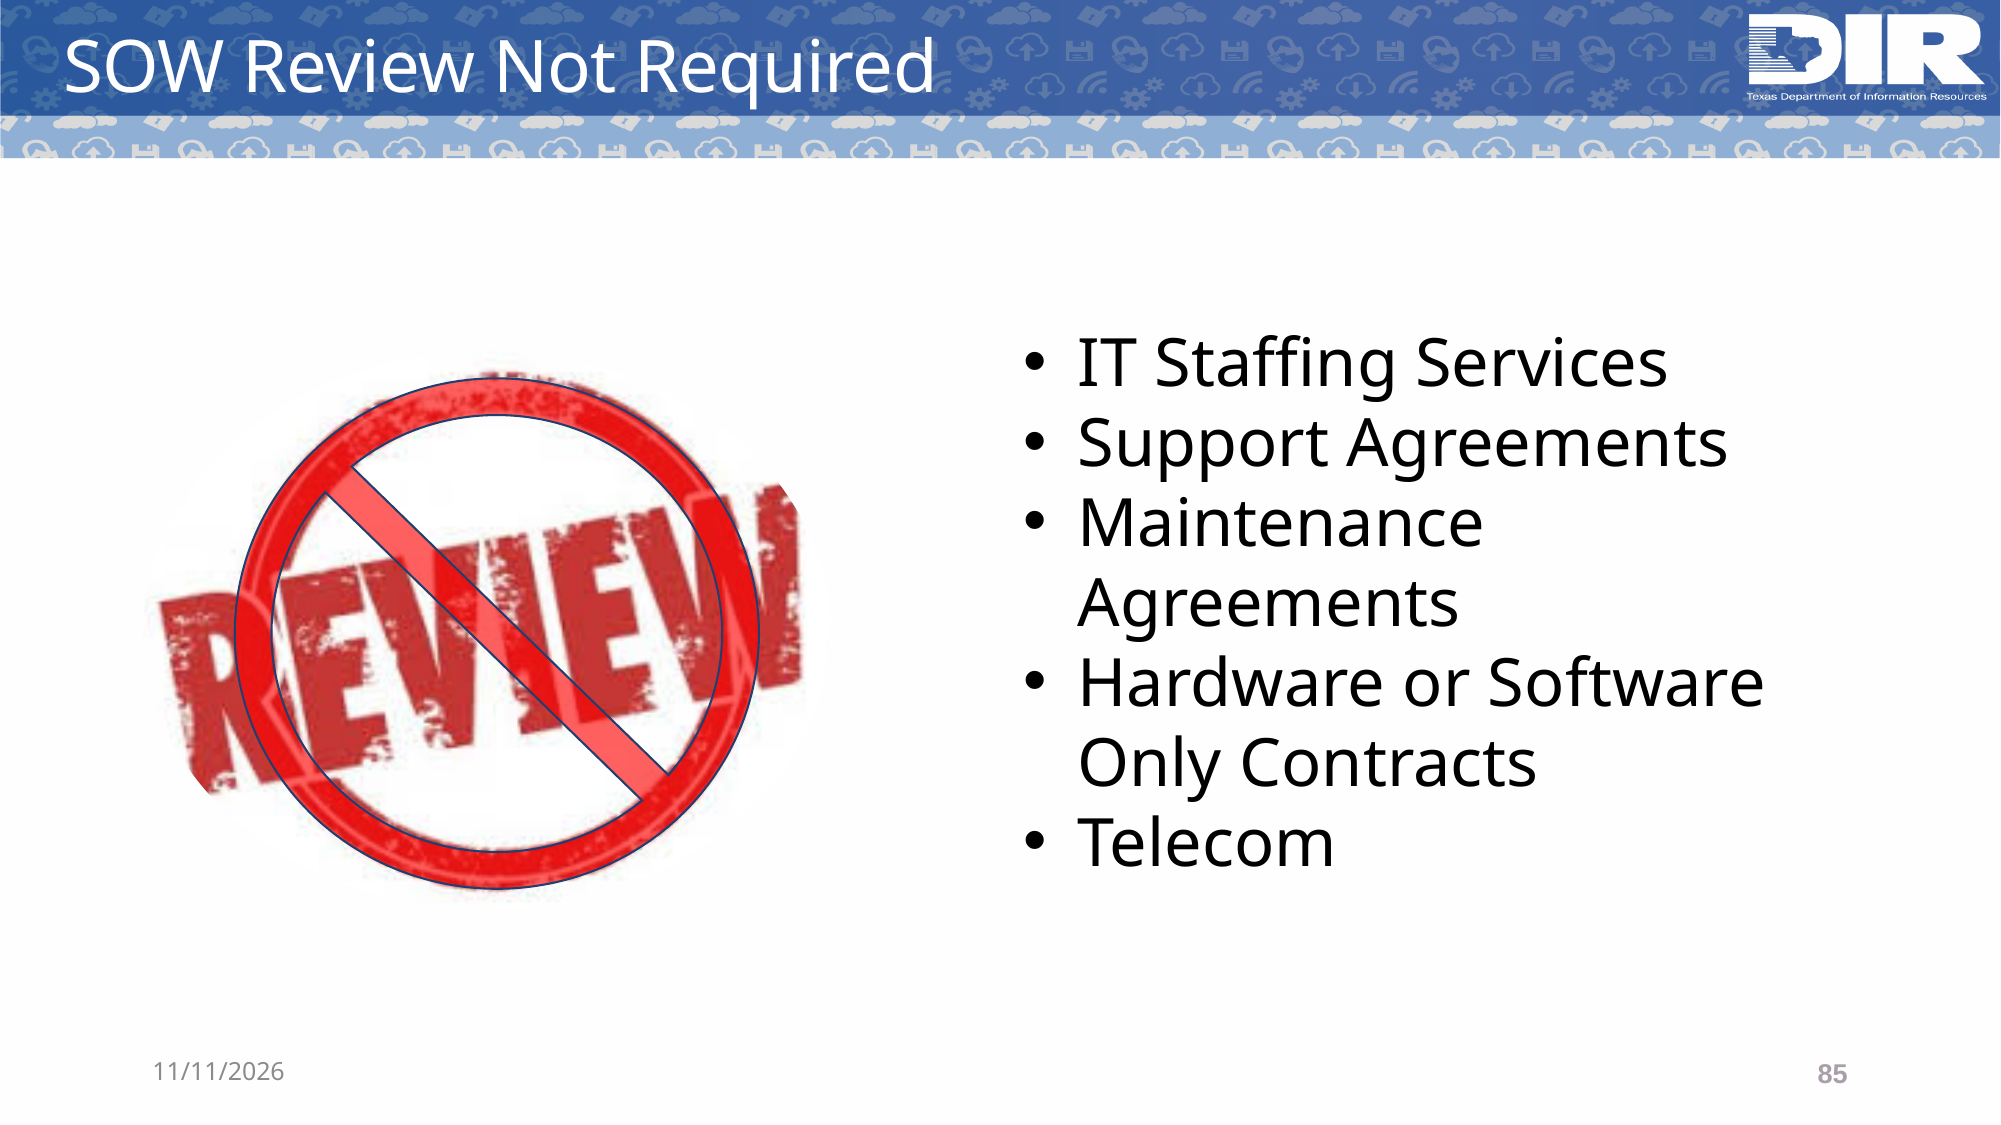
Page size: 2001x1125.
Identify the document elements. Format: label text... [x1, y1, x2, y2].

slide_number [137, 1042, 588, 1103]
title SOW Review Not Required [48, 22, 1774, 204]
picture [0, 0, 2001, 1125]
slide_number 85 [1412, 1042, 1863, 1103]
text_box IT Staffing Services Support Agreements Maintenance Agreements Hardware or Software Only Contracts Telecom [999, 312, 1884, 887]
